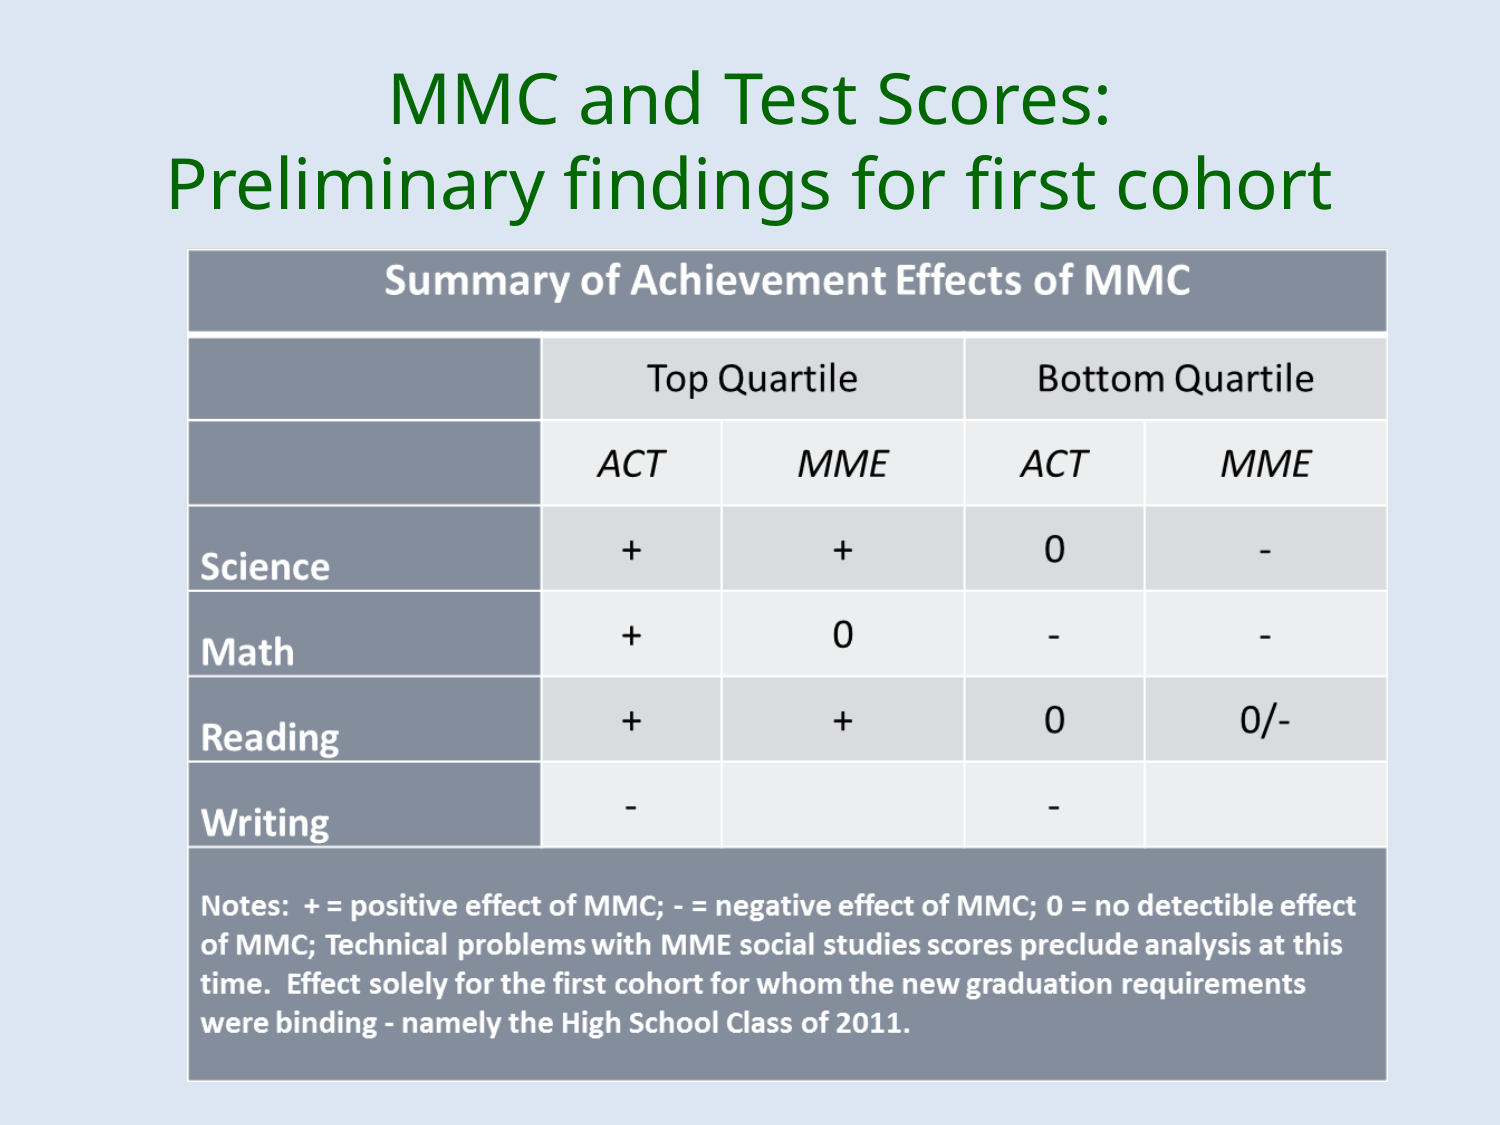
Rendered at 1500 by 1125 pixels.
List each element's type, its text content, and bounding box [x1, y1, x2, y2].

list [187, 237, 1388, 1082]
title MMC and Test Scores: Preliminary findings for first cohort [75, 45, 1425, 233]
